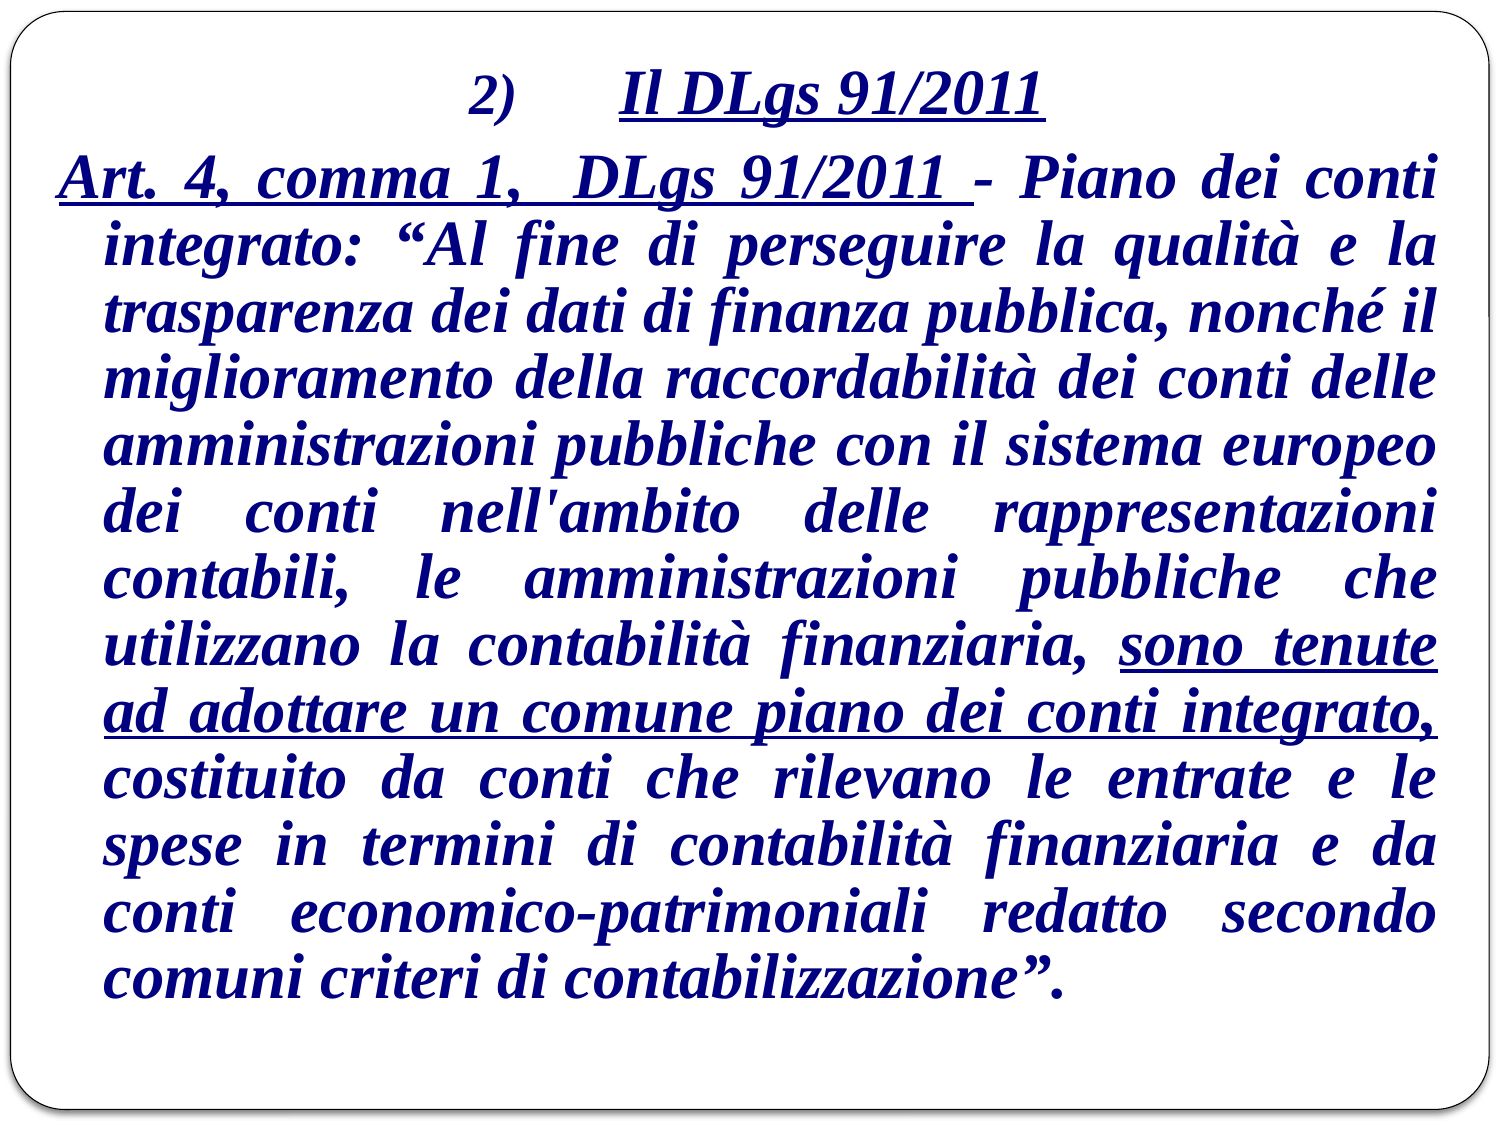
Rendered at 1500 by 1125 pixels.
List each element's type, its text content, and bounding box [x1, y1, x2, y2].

title 2) Il DLgs 91/2011 [106, 0, 1410, 137]
list Art. 4, comma 1, DLgs 91/2011 - Piano dei conti integrato: “Al fine di perseguire la qualità e la trasparenza dei dati di finanza pubblica, nonché il miglioramento della raccordabilità dei conti delle amministrazioni pubbliche con il sistema europeo dei conti nell'ambito delle rappresentazioni contabili, le amministrazioni pubbliche che utilizzano la contabilità finanziaria, sono tenute ad adottare un comune piano dei conti integrato, costituito da conti che rilevano le entrate e le spese in termini di contabilità finanziaria e da conti economico-patrimoniali redatto secondo comuni criteri di contabilizzazione”. [43, 137, 1454, 1125]
